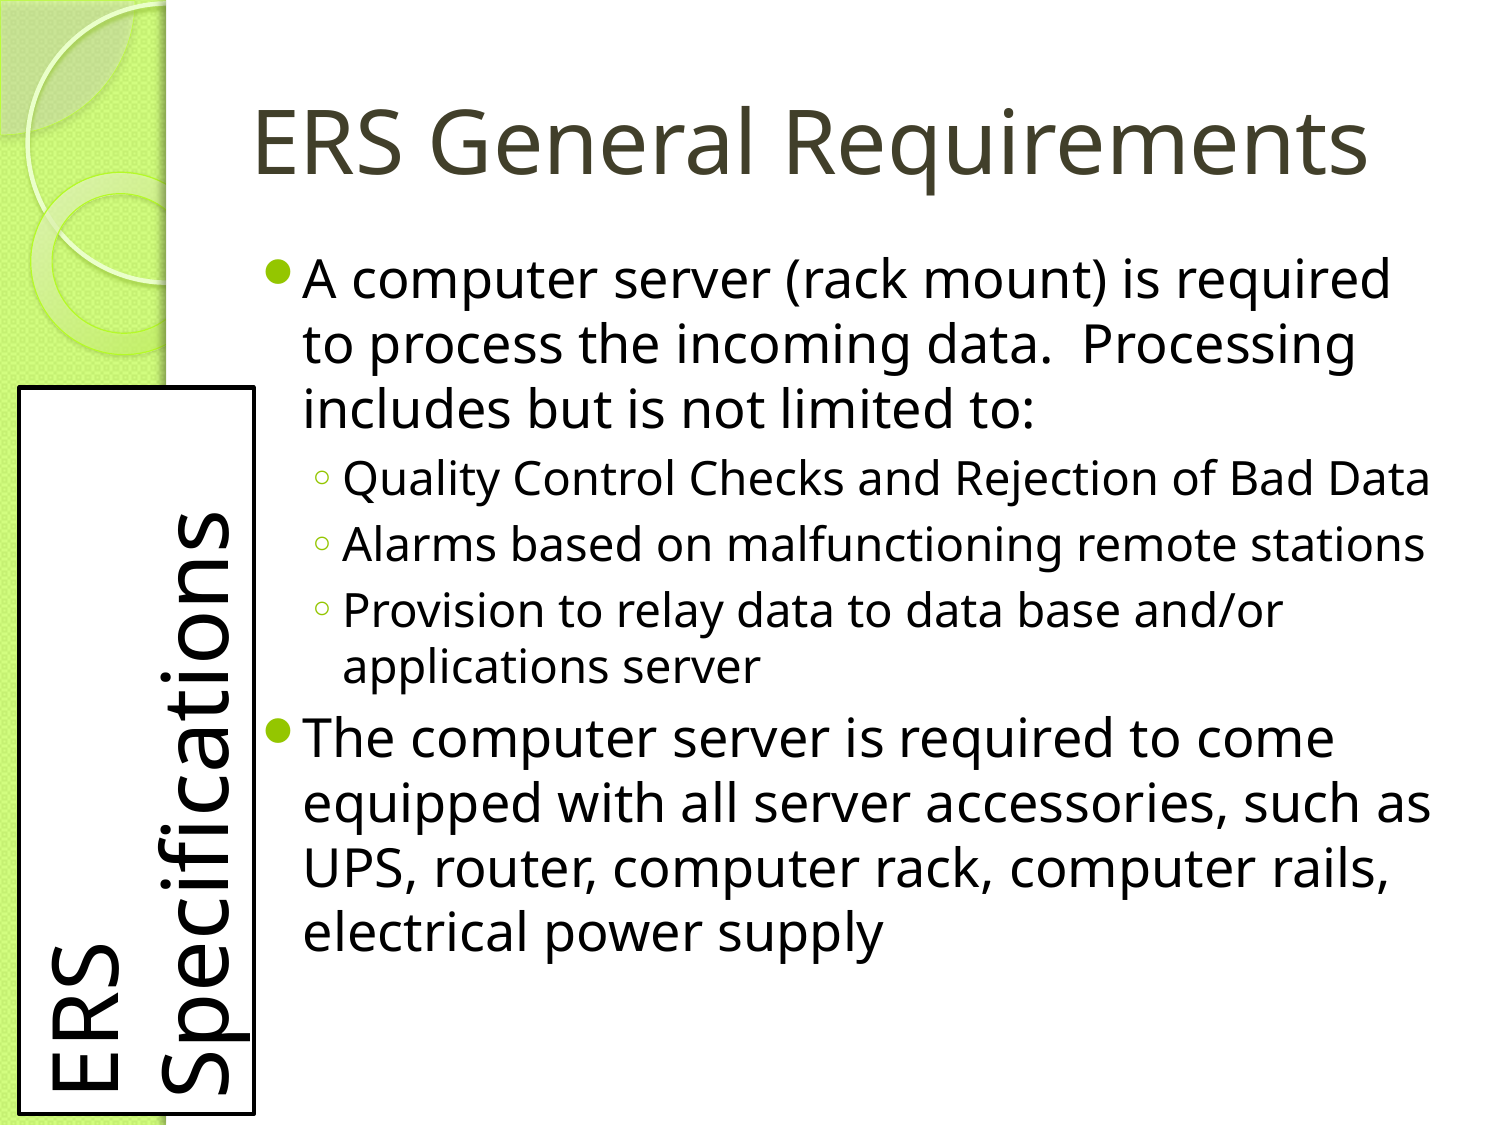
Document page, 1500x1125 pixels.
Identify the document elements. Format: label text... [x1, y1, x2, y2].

text_box ERS Specifications [17, 385, 256, 1116]
title ERS General Requirements [235, 45, 1466, 233]
list A computer server (rack mount) is required to process the incoming data. Processing includes but is not limited to: Quality Control Checks and Rejection of Bad Data Alarms based on malfunctioning remote stations Provision to relay data to data base and/or applications server The computer server is required to come equipped with all server accessories, such as UPS, router, computer rack, computer rails, electrical power supply [235, 237, 1466, 1025]
